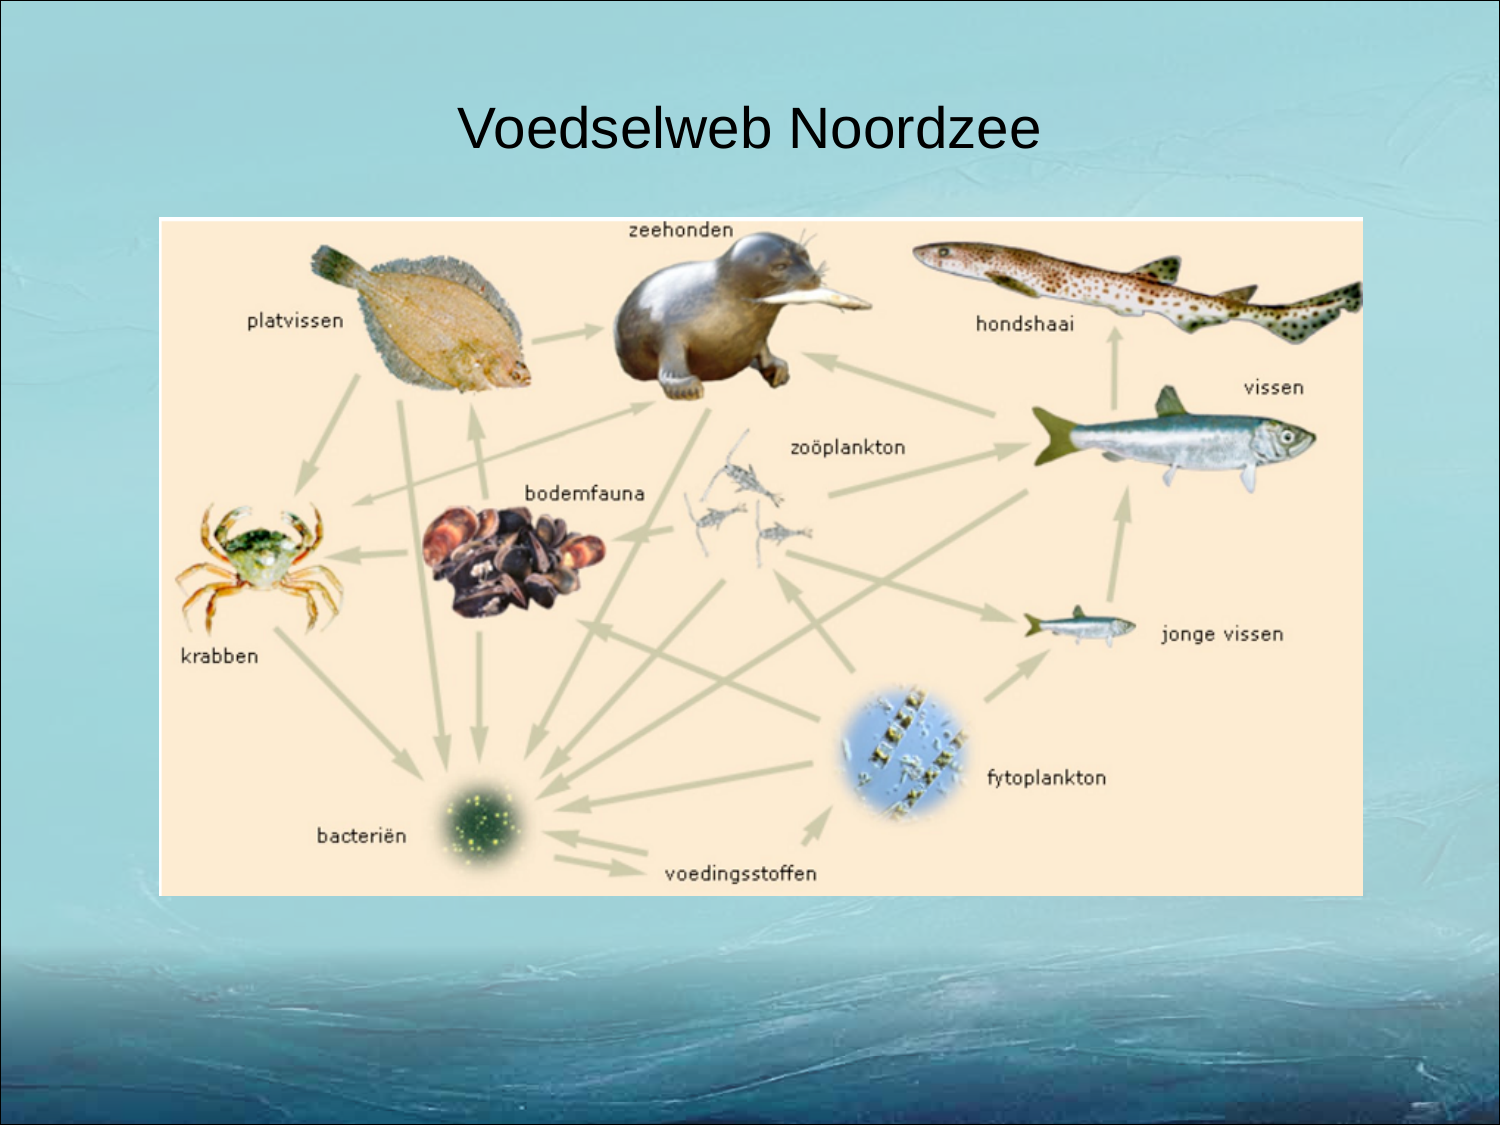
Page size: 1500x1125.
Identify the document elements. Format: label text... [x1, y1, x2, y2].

picture [159, 217, 1363, 896]
text_box [0, 0, 1500, 1125]
title Voedselweb Noordzee [75, 19, 1425, 232]
